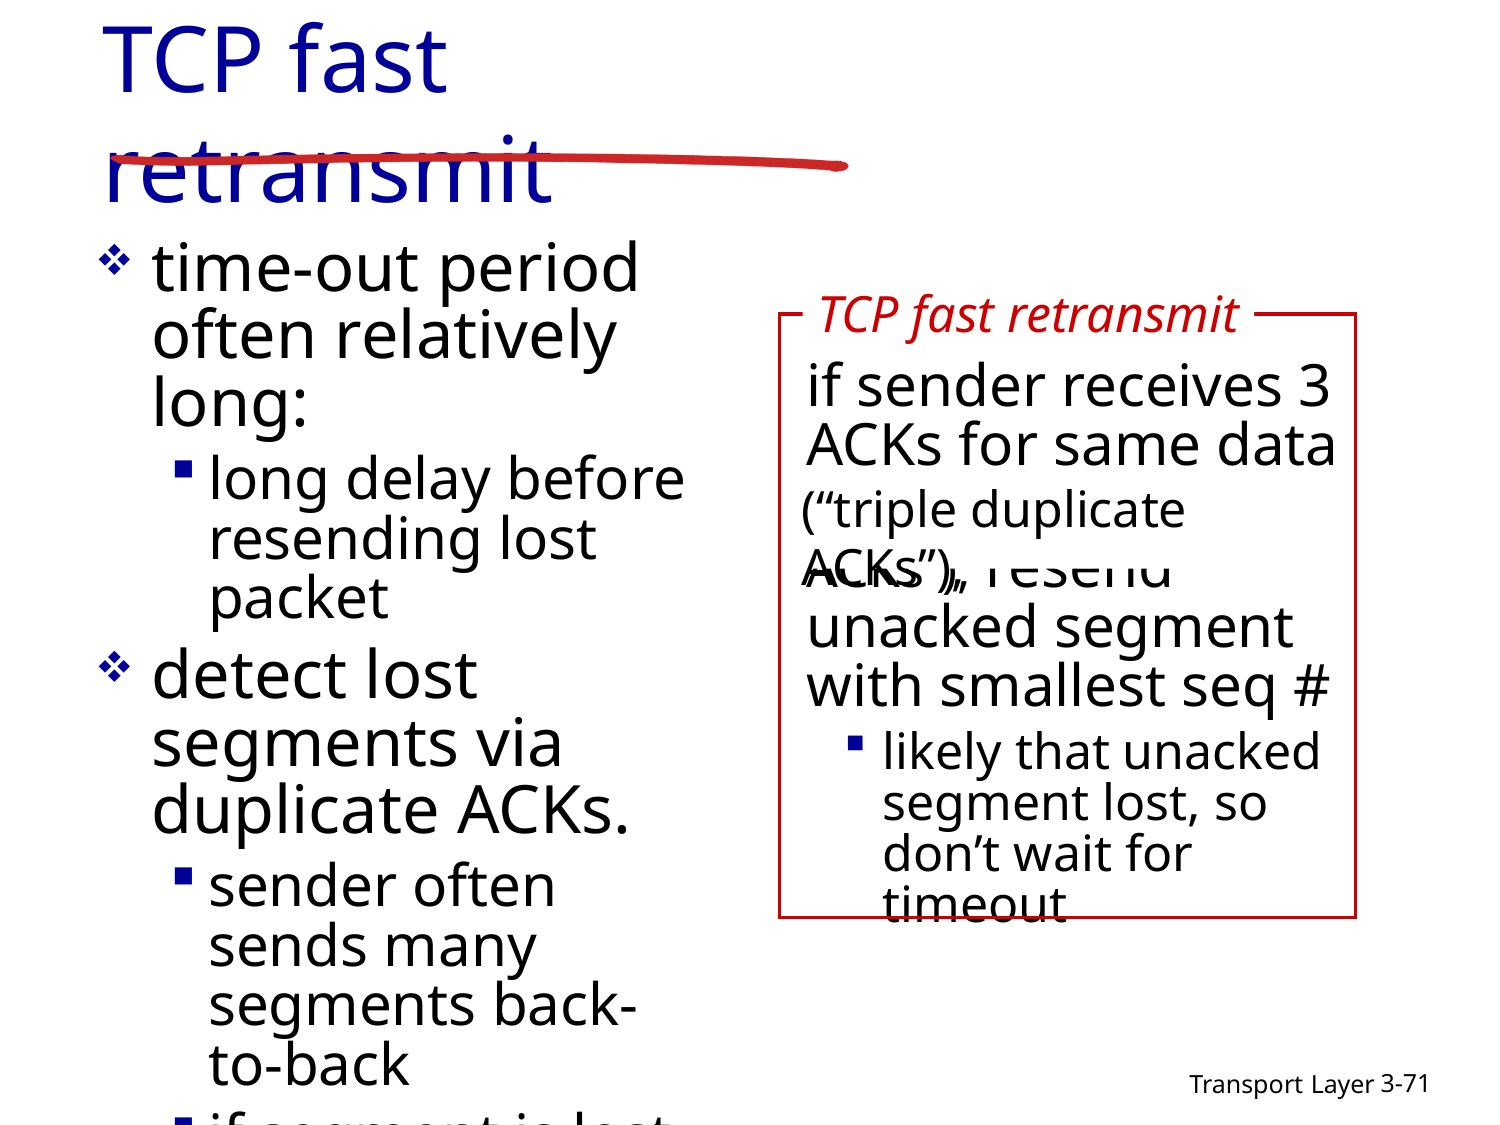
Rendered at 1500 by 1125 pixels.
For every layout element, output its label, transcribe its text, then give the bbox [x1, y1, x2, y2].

footer Transport Layer [914, 1056, 1391, 1105]
text_box [779, 313, 1356, 918]
list time-out period often relatively long: long delay before resending lost packet detect lost segments via duplicate ACKs. sender often sends many segments back-to-back if segment is lost, there will likely be many duplicate ACKs. [79, 228, 706, 992]
picture [107, 147, 858, 177]
slide_number 3-71 [1365, 1059, 1477, 1106]
text_box TCP fast retransmit [802, 275, 1255, 351]
text_box if sender receives 3 ACKs for same data (“triple duplicate ACKs”), resend unacked segment with smallest seq # likely that unacked segment lost, so don’t wait for timeout [791, 351, 1378, 977]
text_box (“triple duplicate ACKs”), [786, 479, 1346, 569]
title TCP fast retransmit [87, 35, 915, 186]
